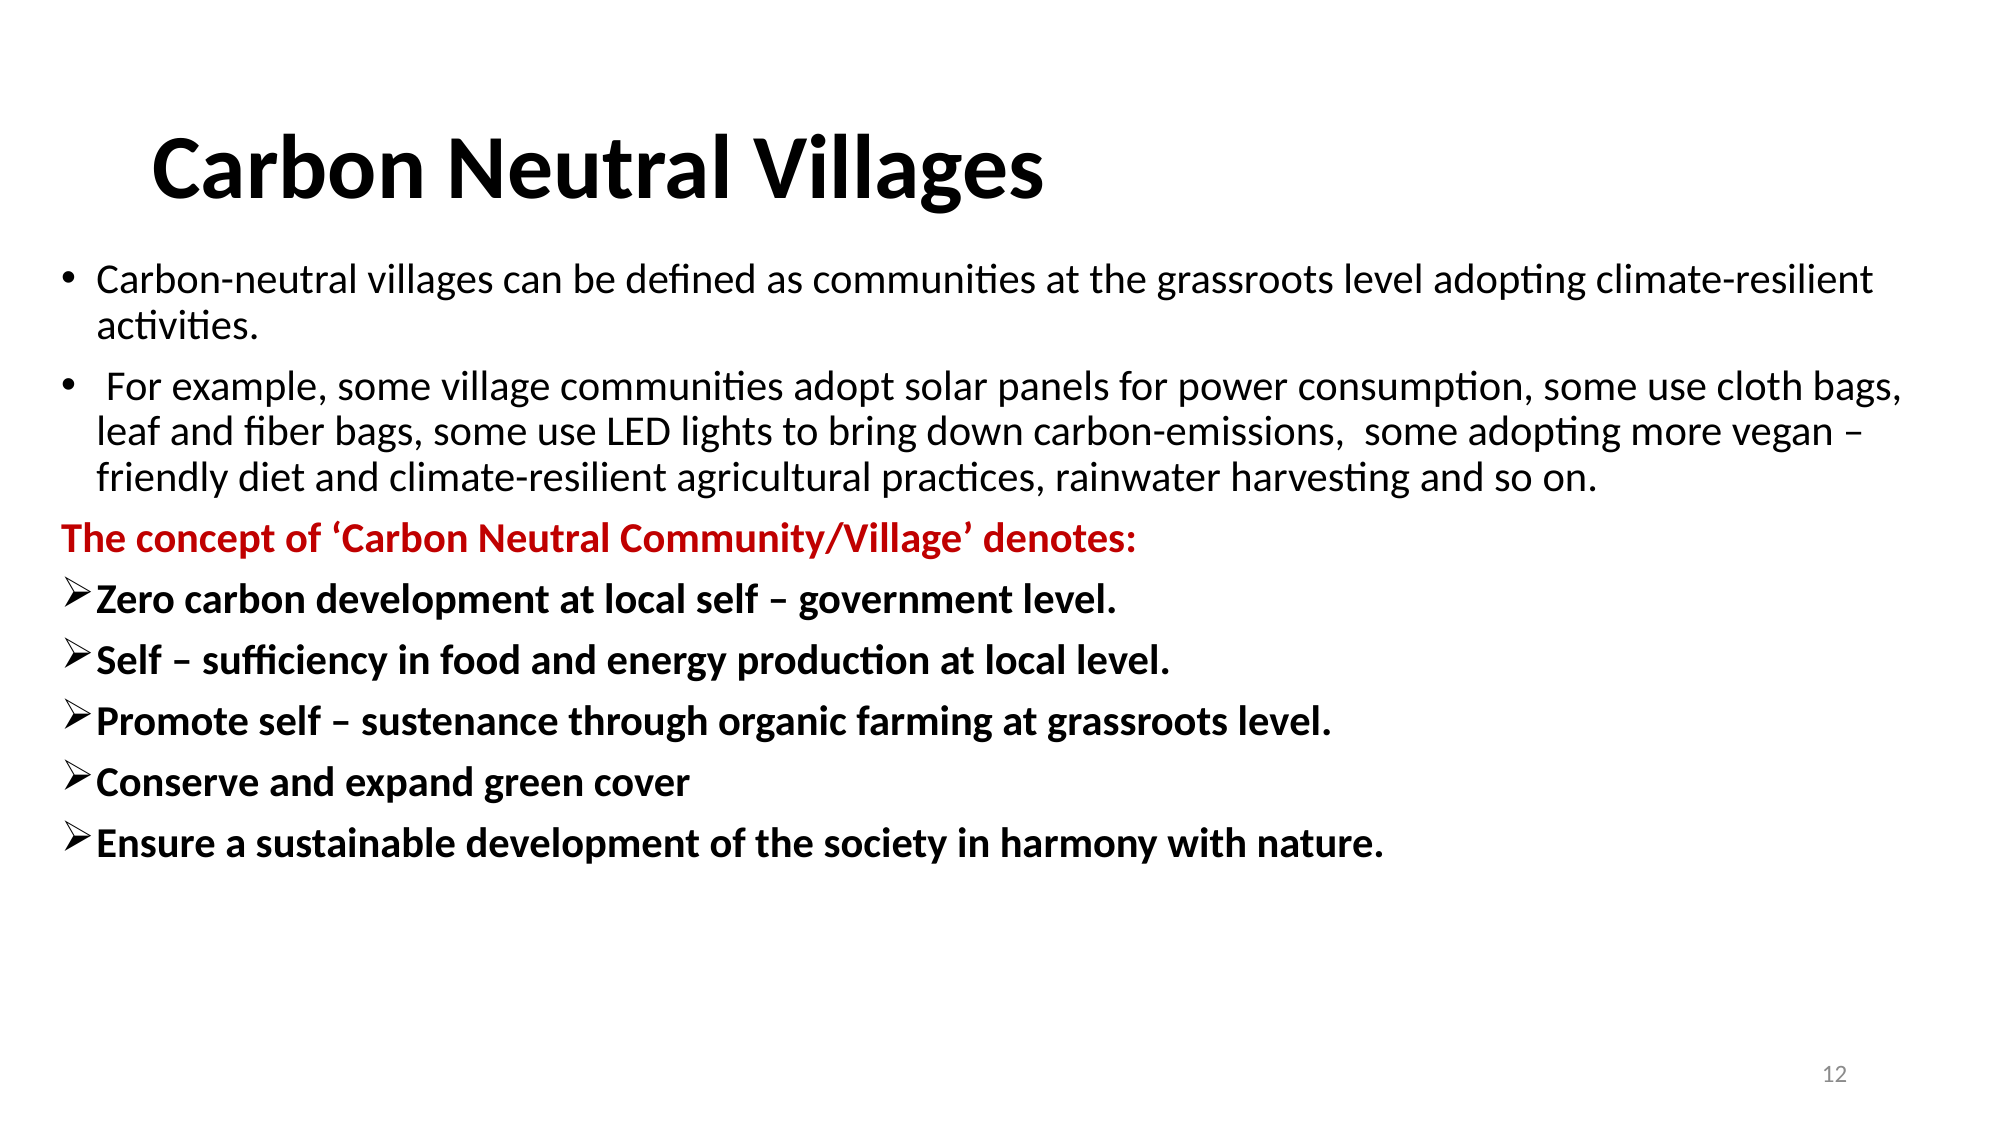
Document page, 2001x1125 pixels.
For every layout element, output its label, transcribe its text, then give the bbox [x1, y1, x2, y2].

slide_number 12 [1412, 1042, 1863, 1103]
list Carbon-neutral villages can be defined as communities at the grassroots level adopting climate-resilient activities. For example, some village communities adopt solar panels for power consumption, some use cloth bags, leaf and fiber bags, some use LED lights to bring down carbon-emissions, some adopting more vegan – friendly diet and climate-resilient agricultural practices, rainwater harvesting and so on. The concept of ‘Carbon Neutral Community/Village’ denotes: Zero carbon development at local self – government level. Self – sufficiency in food and energy production at local level. Promote self – sustenance through organic farming at grassroots level. Conserve and expand green cover Ensure a sustainable development of the society in harmony with nature. [46, 249, 1954, 876]
title Carbon Neutral Villages [137, 59, 1863, 249]
